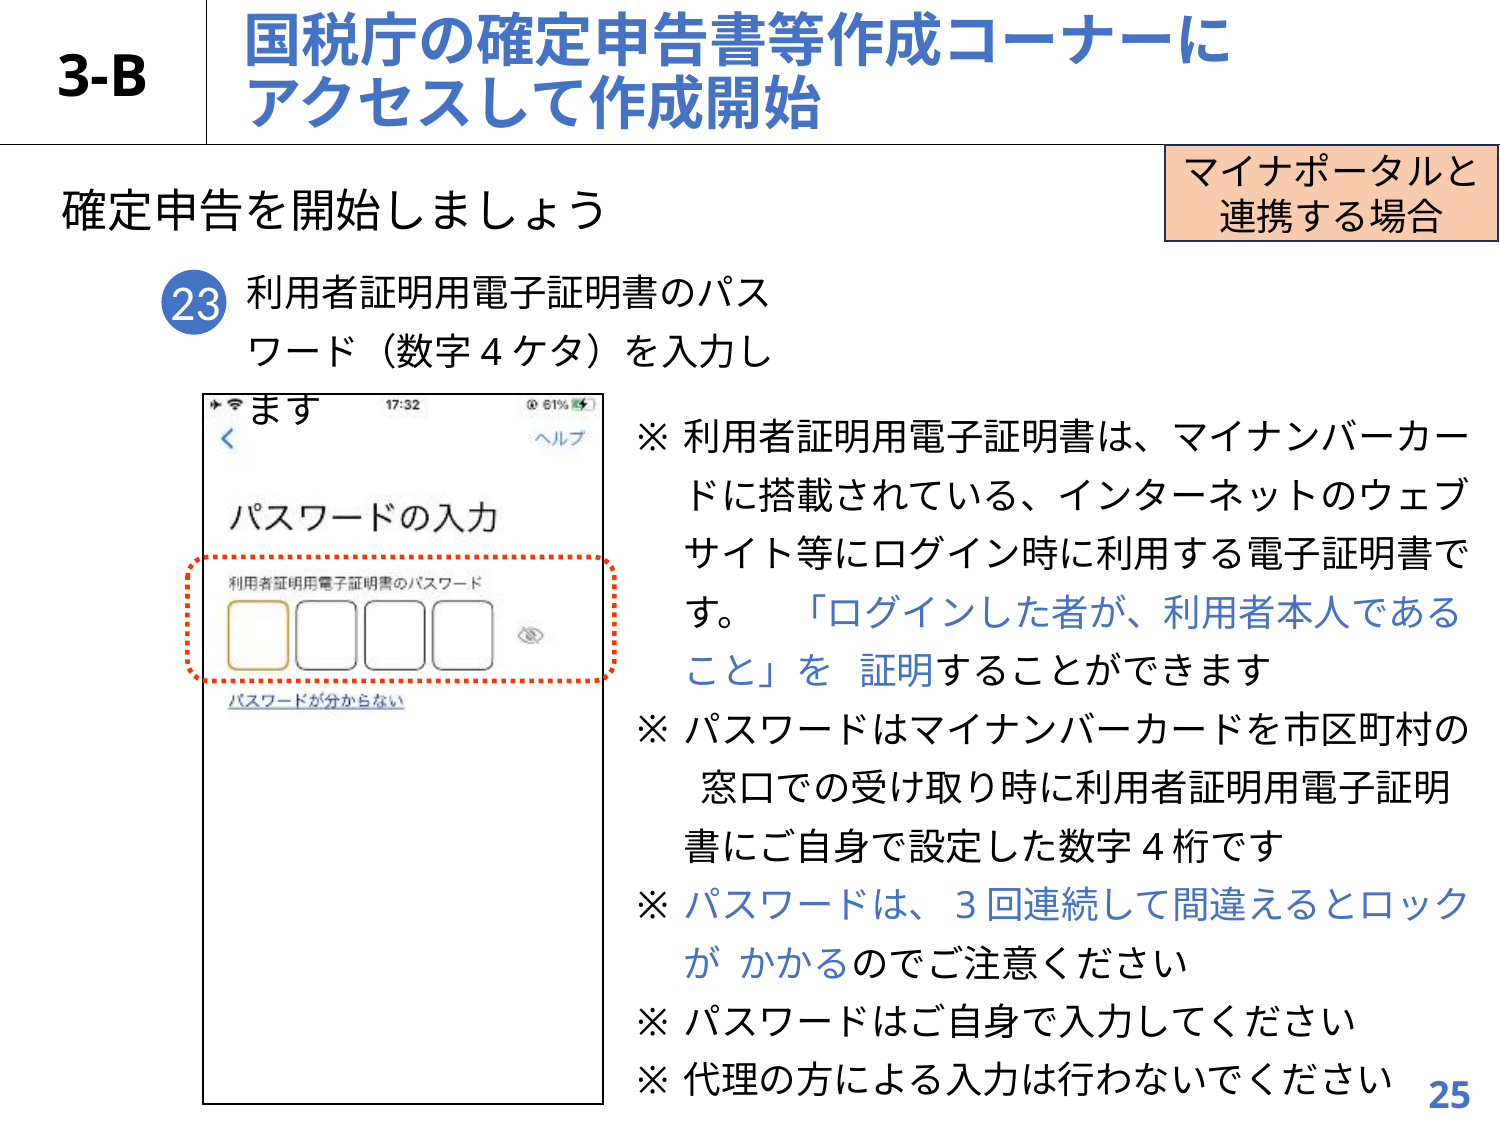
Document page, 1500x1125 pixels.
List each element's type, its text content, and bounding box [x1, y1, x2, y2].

text_box 利用者証明用電子証明書のパスワード（数字4ケタ）を入力します [231, 274, 814, 439]
picture [203, 394, 603, 1104]
text_box [186, 556, 203, 682]
text_box 利用者証明用電子証明書は、マイナンバーカードに搭載されている、インターネットのウェブサイト等にログイン時に利用する電子証明書です。 「ログインした者が、利用者本人であること」を 証明することができます パスワードはマイナンバーカードを市区町村の 窓口での受け取り時に利用者証明用電子証明書にご自身で設定した数字4桁です パスワードは、3回連続して間違えるとロックが かかるのでご注意ください パスワードはご自身で入力してください 代理の方による入力は行わないでください [622, 392, 1493, 1109]
text_box 3-B [0, 0, 207, 147]
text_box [150, 262, 241, 339]
text_box [603, 558, 616, 680]
title 国税庁の確定申告書等作成コーナーに アクセスして作成開始 [228, 65, 1472, 145]
text_box 確定申告を開始しましょう [46, 180, 1422, 274]
text_box マイナポータルと 連携する場合 [1164, 144, 1499, 242]
text_box 25 [1399, 1063, 1500, 1123]
